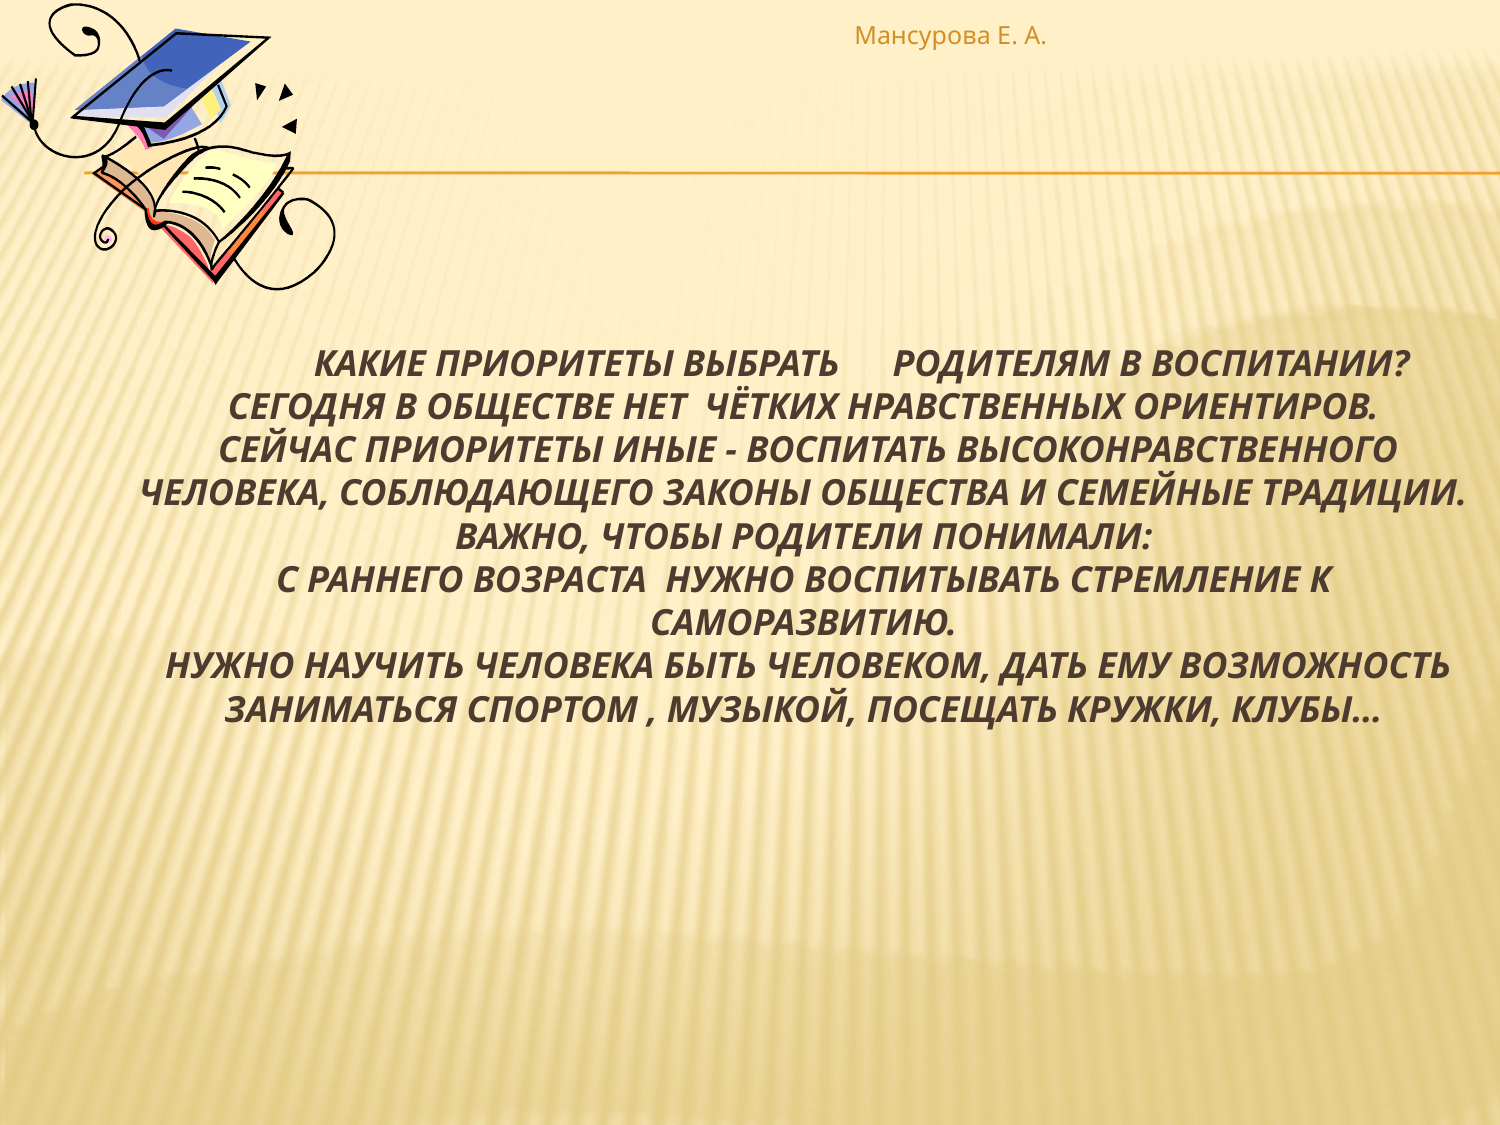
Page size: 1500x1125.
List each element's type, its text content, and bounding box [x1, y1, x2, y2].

title Какие приоритеты выбрать родителям в воспитании? Сегодня в обществе нет чётких нравственных ориентиров. Сейчас приоритеты иные - воспитать высоконравственного человека, соблюдающего законы общества и семейные традиции. Важно, чтобы родители понимали: с раннего возраста нужно воспитывать стремление к саморазвитию. Нужно научить человека быть человеком, дать ему возможность заниматься спортом , музыкой, посещать кружки, клубы… [117, 175, 1500, 1020]
picture [0, 0, 339, 294]
footer Мансурова Е. А. [512, 12, 1063, 60]
